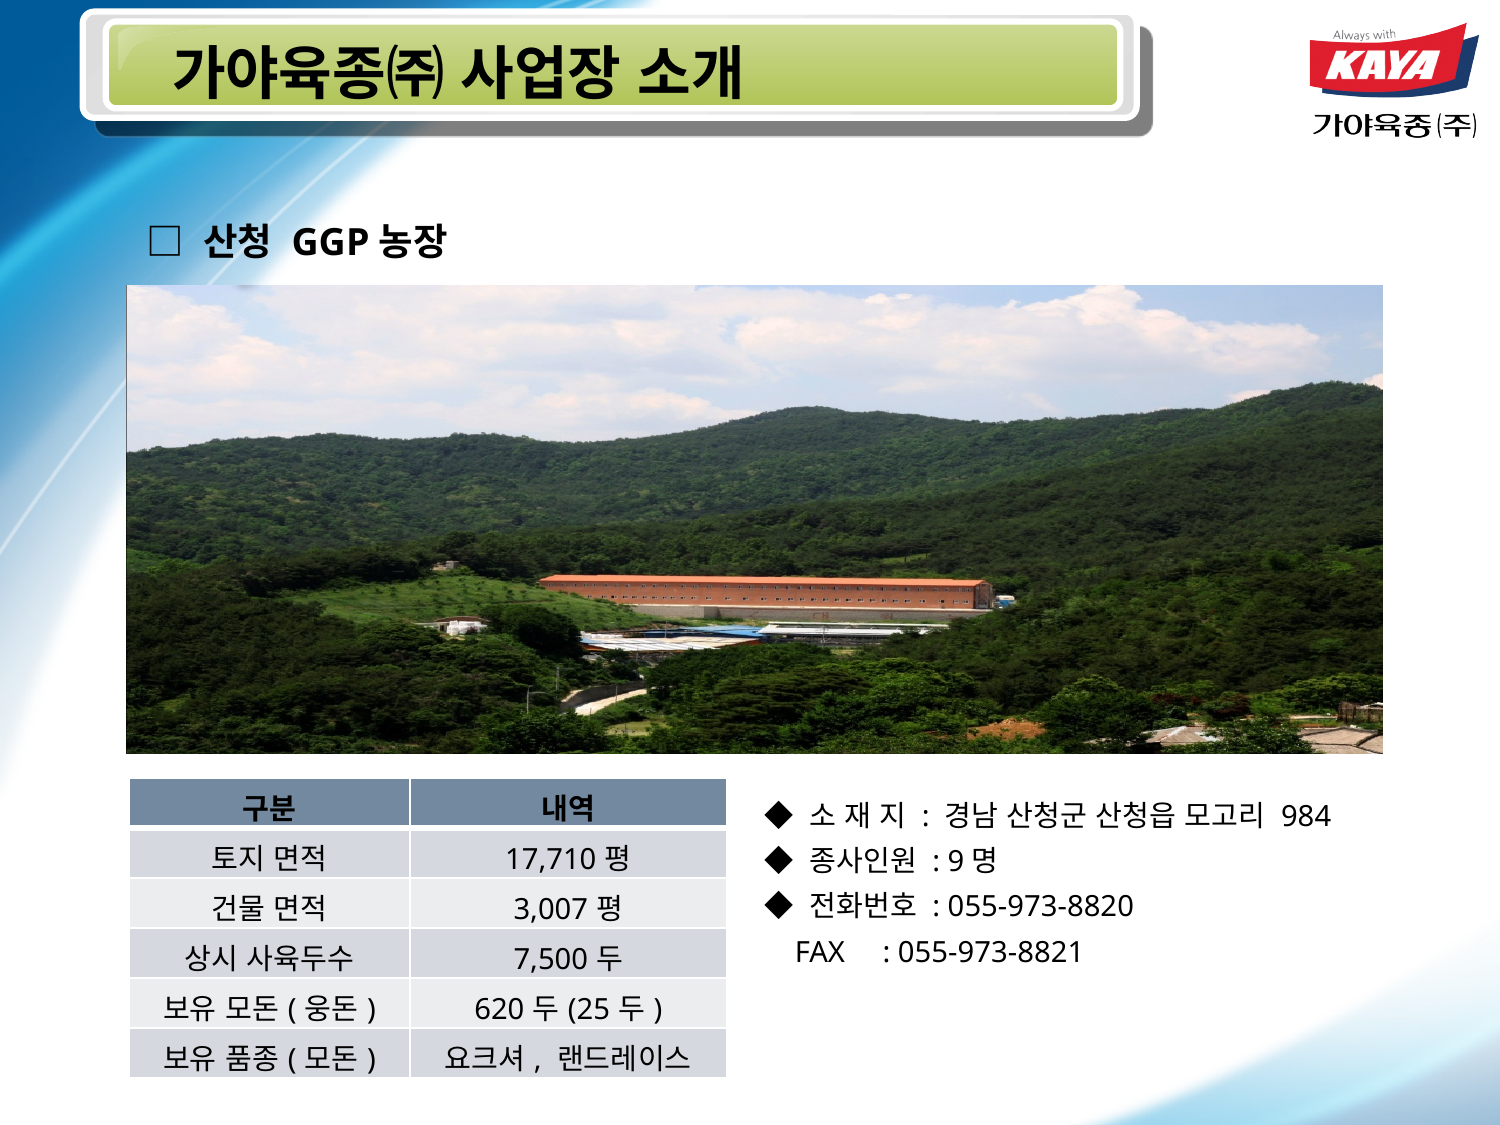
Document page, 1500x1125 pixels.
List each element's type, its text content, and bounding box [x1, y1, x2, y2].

table_header 구분 [130, 779, 409, 825]
picture [0, 0, 1500, 1125]
table_cell 상시 사육두수 [130, 929, 409, 977]
table_cell 7,500두 [411, 929, 726, 977]
table_cell 3,007평 [411, 879, 726, 927]
table_cell 17,710평 [411, 831, 726, 877]
text_box □ 산청 GGP농장 [131, 210, 502, 271]
table_cell 보유 품종(모돈) [130, 1029, 409, 1077]
table_cell 요크셔, 랜드레이스 [411, 1029, 726, 1077]
table_cell 보유 모돈(웅돈) [130, 979, 409, 1027]
table_cell 토지 면적 [130, 831, 409, 877]
table_cell 건물 면적 [130, 879, 409, 927]
text_box ◆ 소 재 지 : 경남 산청군 산청읍 모고리 984 ◆ 종사인원 : 9명 ◆ 전화번호 : 055-973-8820 FAX : 055-973-8821 [749, 778, 1442, 1021]
table_header 내역 [411, 779, 726, 825]
table_cell 620두(25두) [411, 979, 726, 1027]
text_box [82, 11, 1137, 119]
